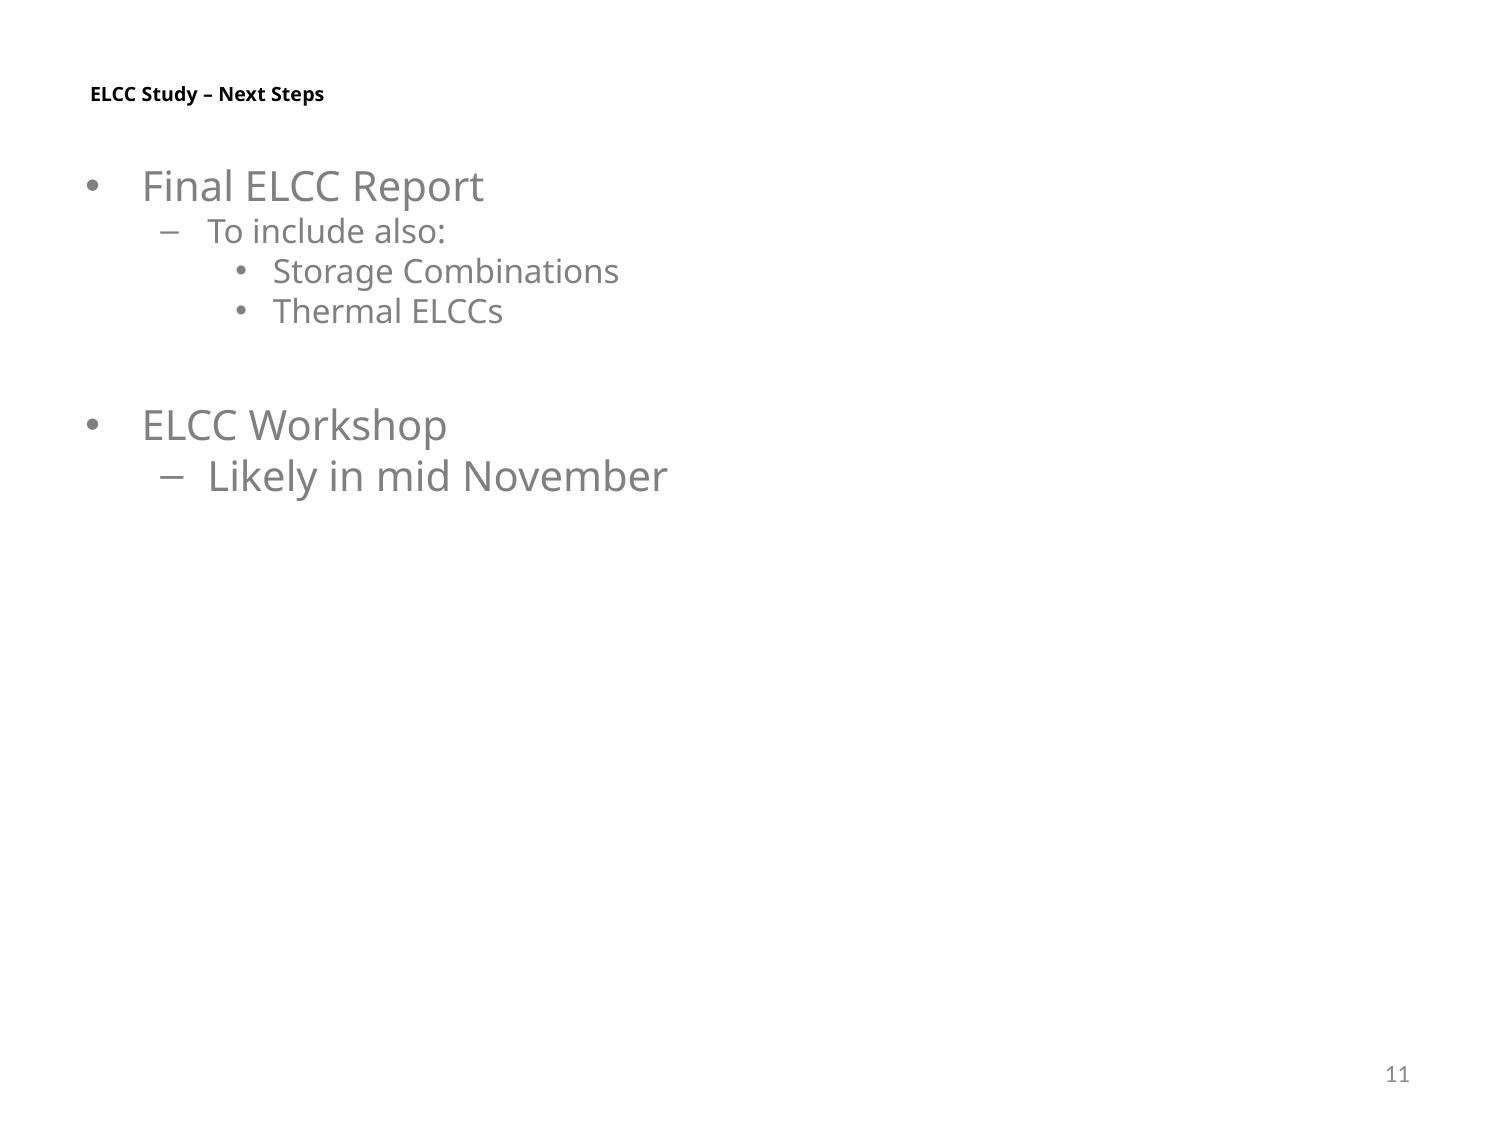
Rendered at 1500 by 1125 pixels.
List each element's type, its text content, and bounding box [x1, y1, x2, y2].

slide_number 11 [1074, 1042, 1425, 1103]
title ELCC Study – Next Steps [75, 50, 1425, 153]
list Final ELCC Report To include also: Storage Combinations Thermal ELCCs ELCC Workshop Likely in mid November [70, 152, 1421, 1076]
